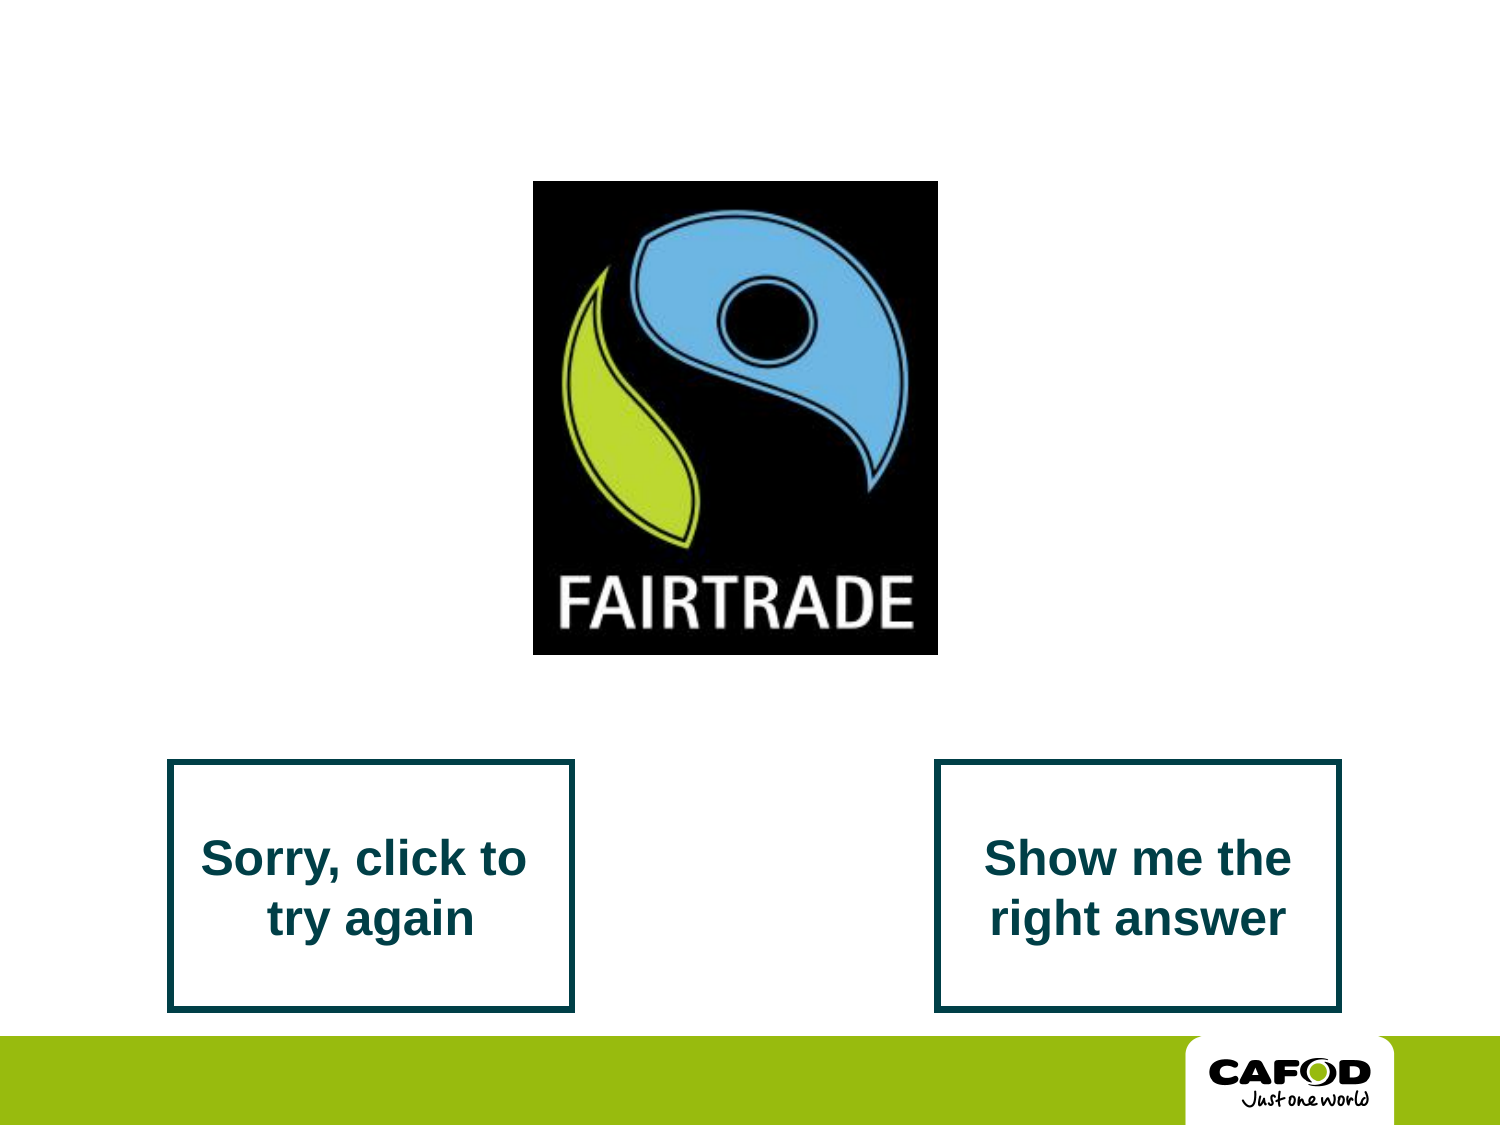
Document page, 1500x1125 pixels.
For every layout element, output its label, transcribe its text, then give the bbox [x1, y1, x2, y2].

picture [533, 180, 938, 655]
text_box Show me the right answer [937, 761, 1340, 1010]
picture [0, 1036, 1500, 1125]
text_box Sorry, click to try again [170, 761, 572, 1010]
